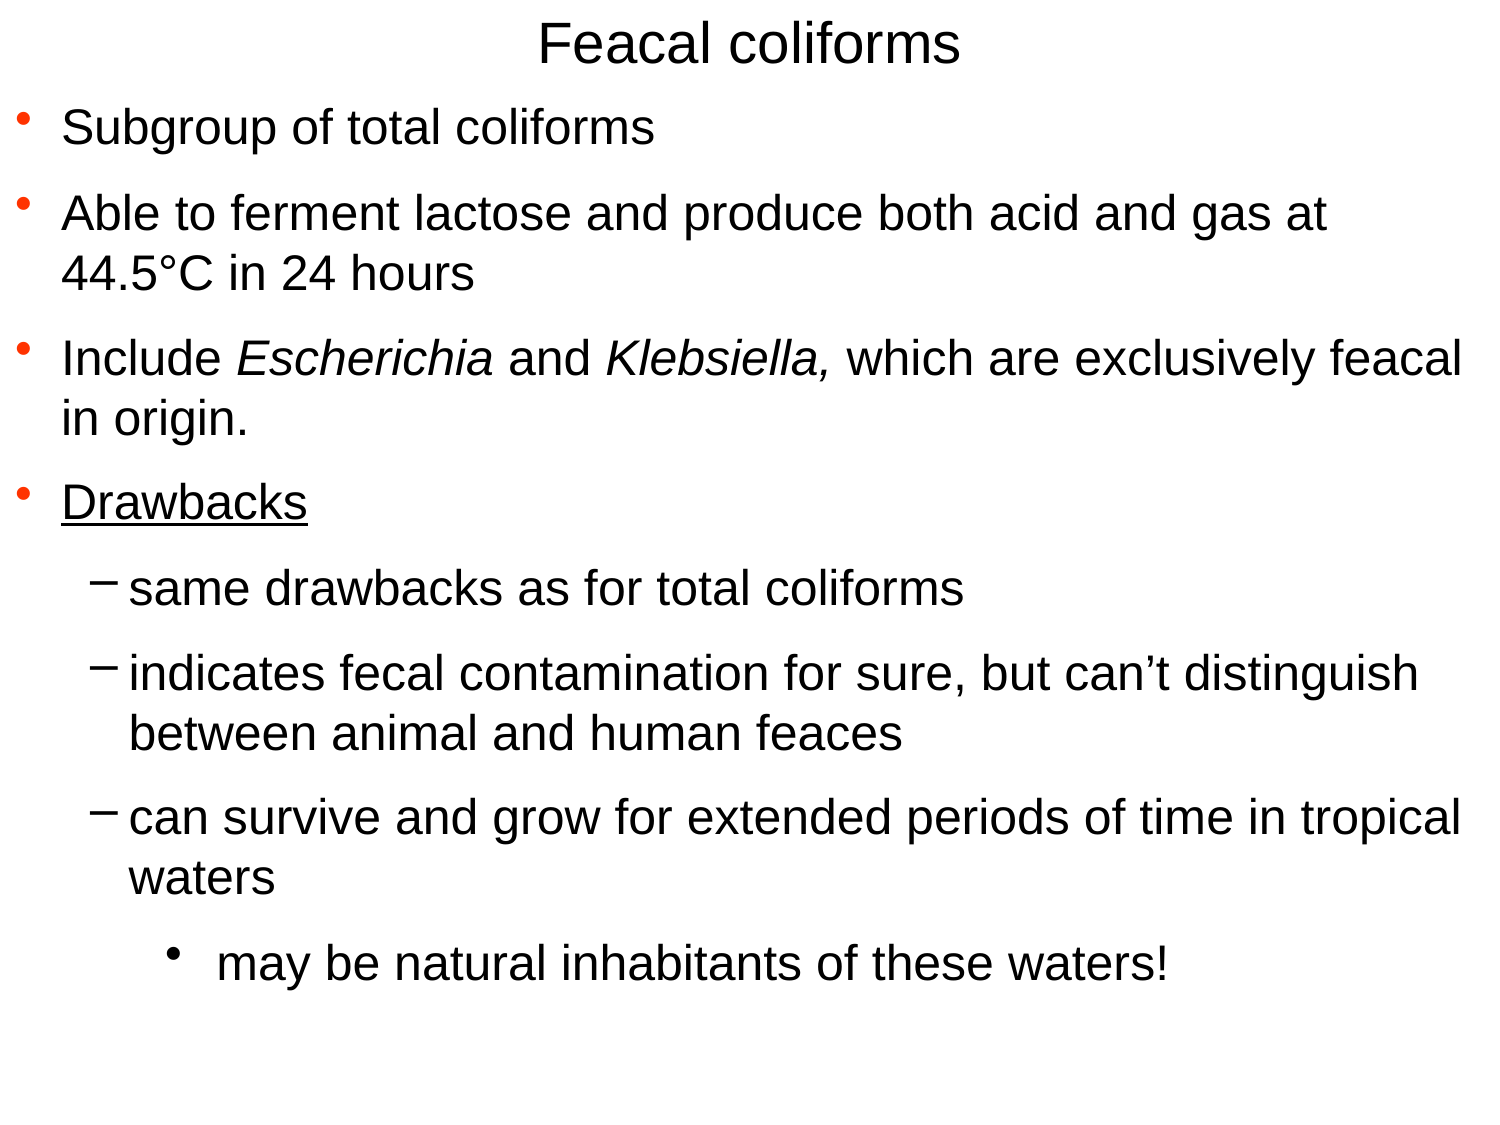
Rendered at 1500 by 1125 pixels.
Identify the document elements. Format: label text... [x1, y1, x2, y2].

title Feacal coliforms [112, 37, 1388, 87]
list Subgroup of total coliforms Able to ferment lactose and produce both acid and gas at 44.5°C in 24 hours Include Escherichia and Klebsiella, which are exclusively feacal in origin. Drawbacks same drawbacks as for total coliforms indicates fecal contamination for sure, but can’t distinguish between animal and human feaces can survive and grow for extended periods of time in tropical waters may be natural inhabitants of these waters! [0, 87, 1500, 1125]
